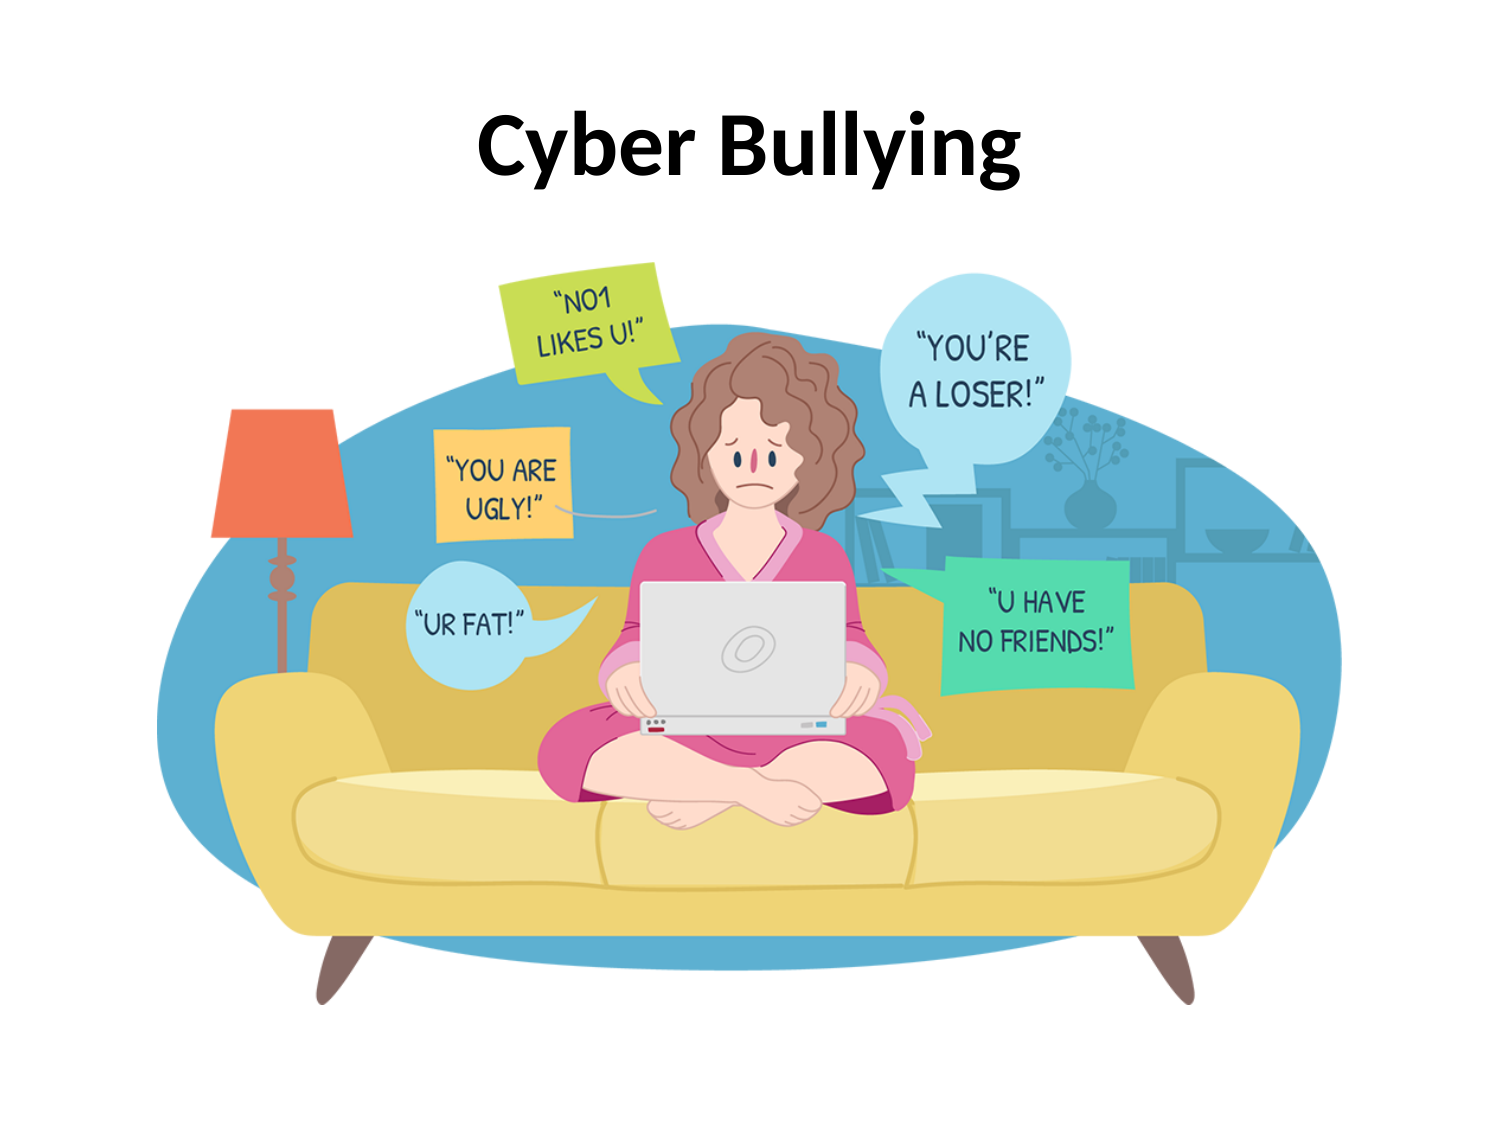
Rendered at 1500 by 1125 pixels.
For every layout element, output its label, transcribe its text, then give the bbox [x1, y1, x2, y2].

title Cyber Bullying [75, 45, 1425, 233]
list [157, 262, 1343, 1006]
